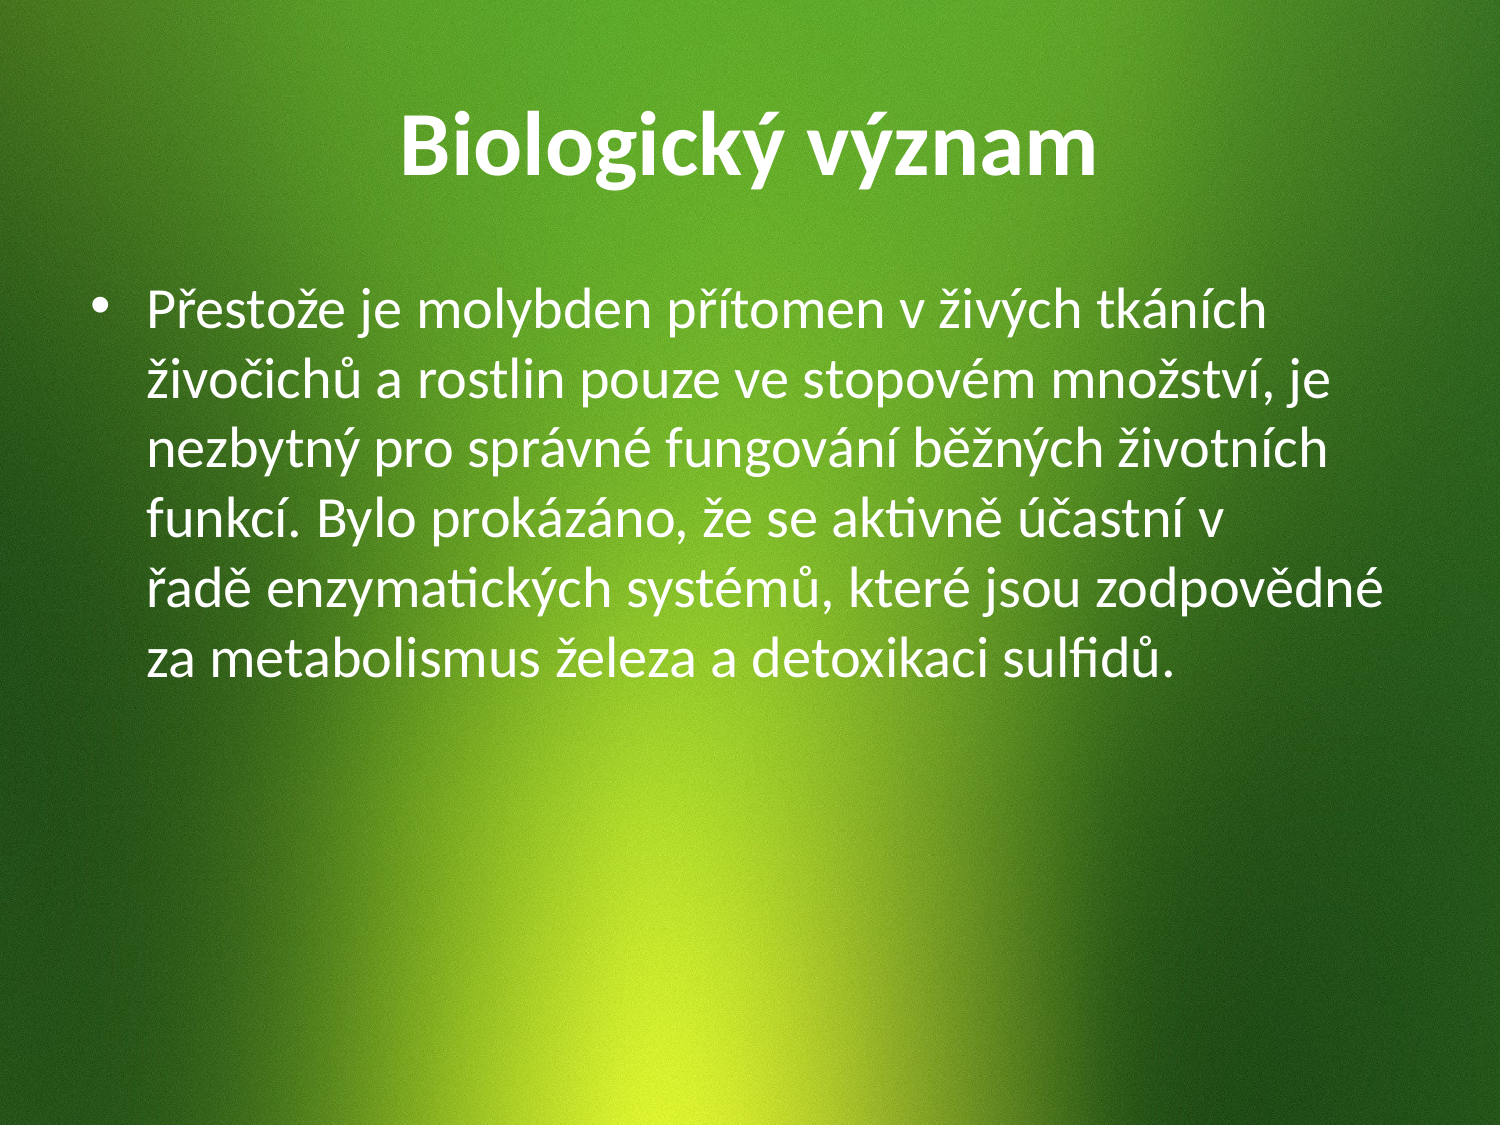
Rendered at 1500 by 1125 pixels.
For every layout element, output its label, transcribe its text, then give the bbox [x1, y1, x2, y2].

picture [0, 0, 1500, 1125]
list Přestože je molybden přítomen v živých tkáních živočichů a rostlin pouze ve stopovém množství, je nezbytný pro správné fungování běžných životních funkcí. Bylo prokázáno, že se aktivně účastní v řadě enzymatických systémů, které jsou zodpovědné za metabolismus železa a detoxikaci sulfidů. [74, 262, 1426, 1006]
title Biologický význam [74, 44, 1426, 233]
